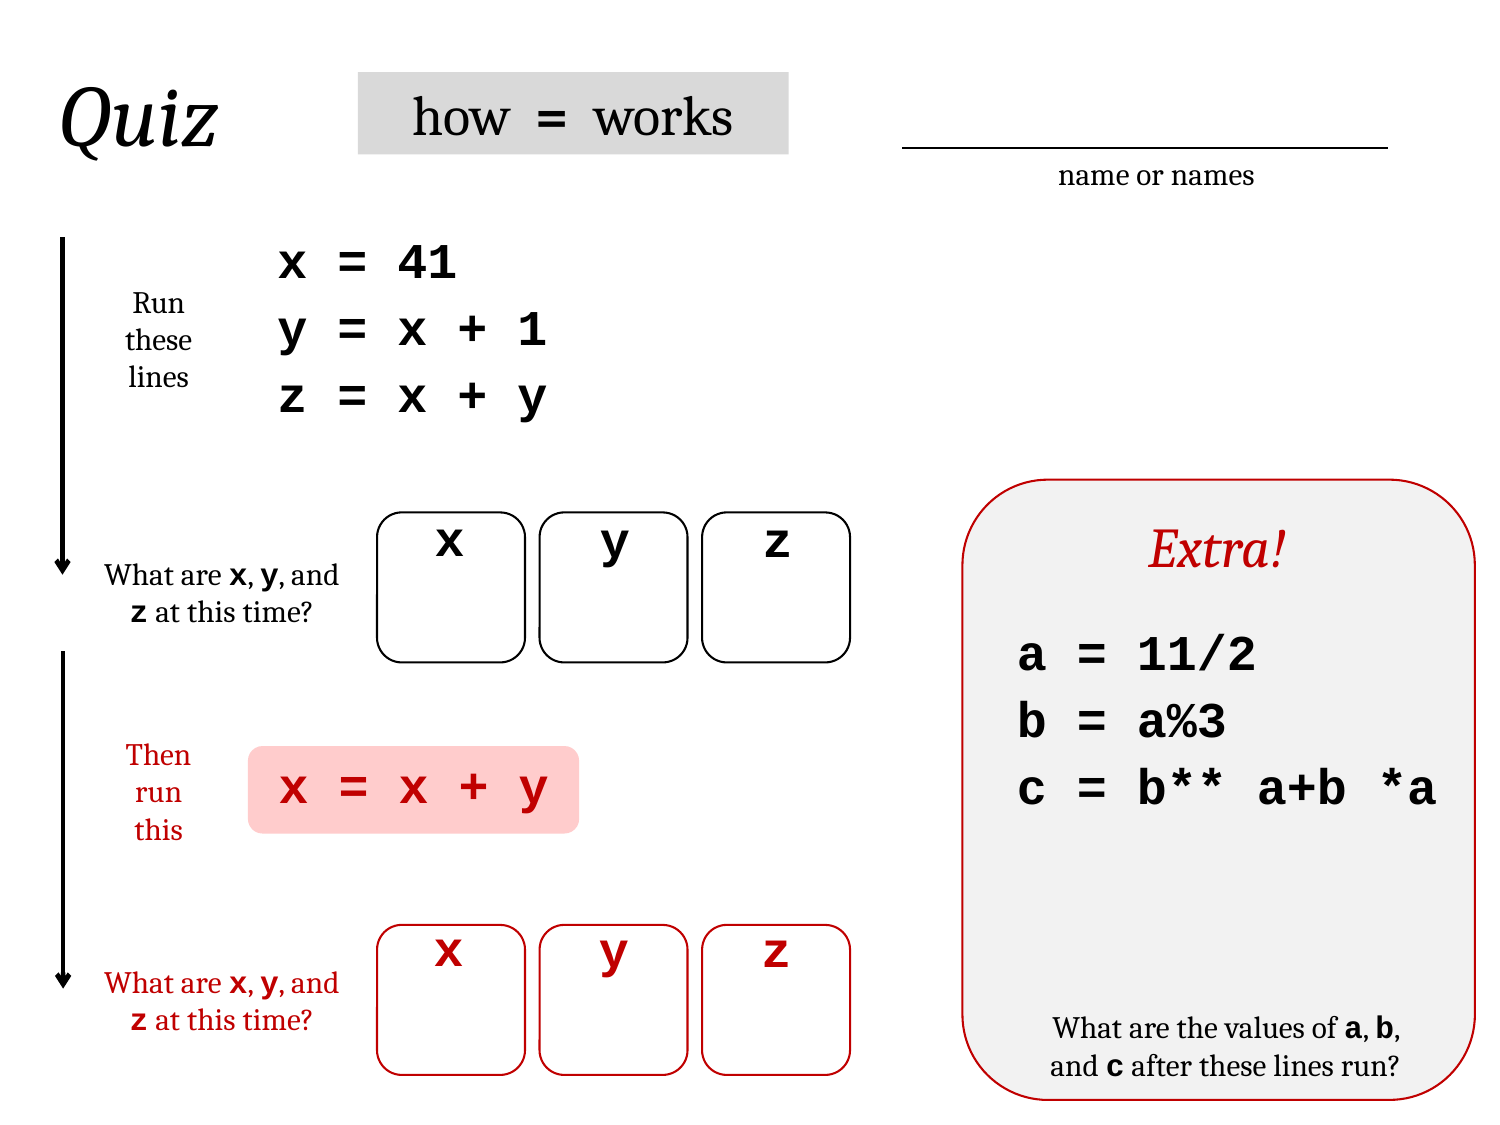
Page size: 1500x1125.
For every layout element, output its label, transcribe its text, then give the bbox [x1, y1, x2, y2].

text_box how = works [357, 72, 789, 155]
text_box name or names [1043, 157, 1270, 199]
text_box y [583, 909, 644, 985]
text_box Extra! [1062, 504, 1373, 587]
text_box [539, 512, 688, 663]
text_box x = 41 y = x + 1 z = x + y [262, 237, 925, 429]
text_box z [746, 909, 807, 985]
text_box a = 11/2 b = a%3 c = b** a+b *a [1002, 629, 1475, 821]
text_box [377, 924, 526, 1075]
text_box [702, 924, 851, 1075]
text_box What are x, y, and z at this time? [83, 546, 361, 637]
text_box [539, 924, 688, 1075]
text_box x [418, 908, 479, 984]
text_box Quiz [42, 51, 235, 172]
text_box y [585, 499, 645, 575]
text_box [962, 479, 1475, 1100]
text_box x = x + y [263, 762, 564, 820]
text_box What are x, y, and z at this time? [83, 954, 361, 1045]
text_box Then run this [99, 726, 218, 854]
text_box [247, 746, 580, 834]
text_box Run these lines [99, 274, 218, 402]
text_box [377, 512, 526, 663]
text_box z [747, 499, 808, 575]
text_box [702, 512, 851, 663]
text_box x [419, 498, 480, 574]
text_box What are the values of a, b, and c after these lines run? [1027, 999, 1425, 1090]
